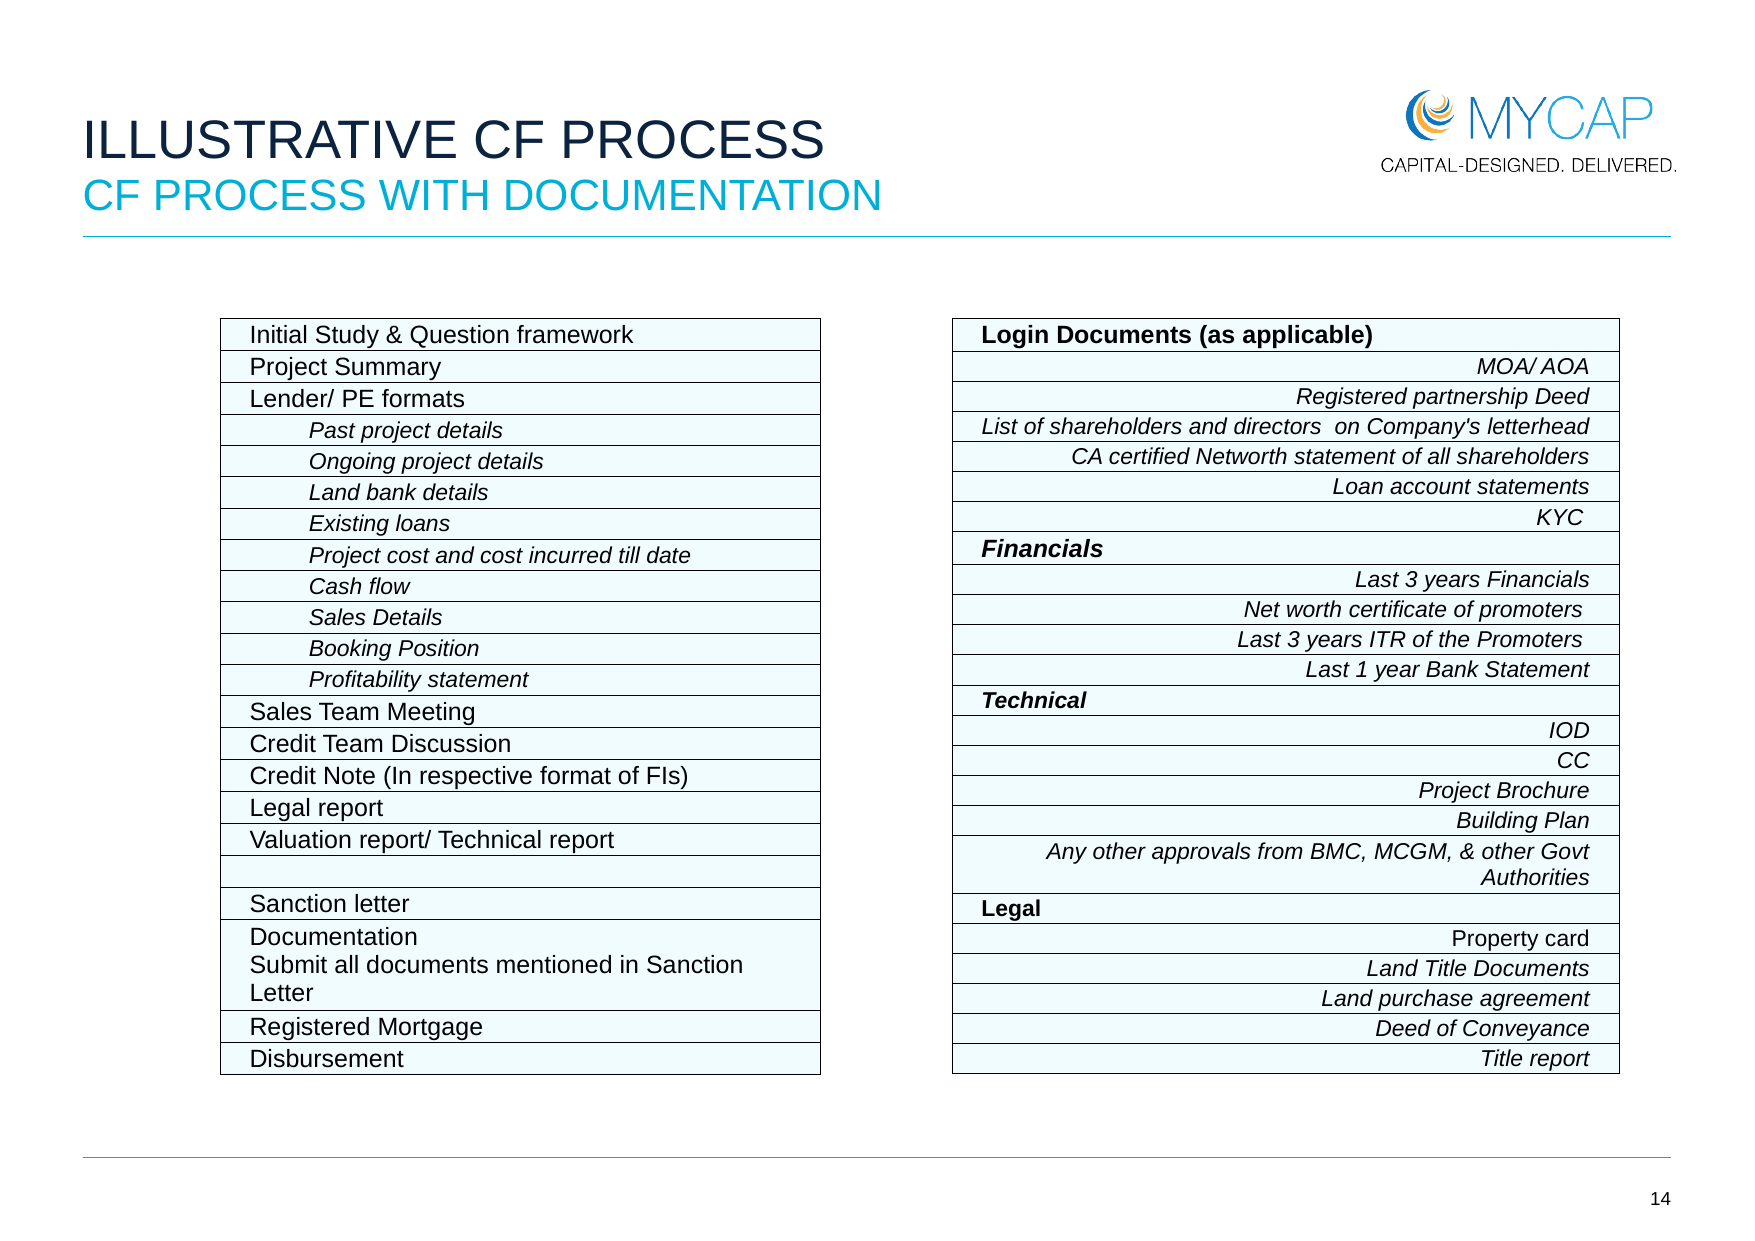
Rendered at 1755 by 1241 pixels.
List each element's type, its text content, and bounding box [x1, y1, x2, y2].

table_cell Sales Team Meeting [221, 696, 820, 727]
title Illustrative CF Process [82, 111, 1336, 173]
table_cell Land purchase agreement [953, 984, 1619, 1013]
table_cell Last 1 year Bank Statement [953, 655, 1619, 685]
table_cell Sales Details [221, 602, 820, 633]
table_cell Loan account statements [953, 472, 1619, 501]
table_cell Project Summary [221, 351, 820, 382]
table_cell Title report [953, 1044, 1619, 1073]
table_cell Existing loans [221, 509, 820, 539]
table_cell Legal [953, 894, 1619, 923]
table_cell Legal report [221, 792, 820, 823]
table_cell CA certified Networth statement of all shareholders [953, 442, 1619, 471]
table_cell Last 3 years ITR of the Promoters [953, 625, 1619, 654]
table_cell Registered partnership Deed [953, 382, 1619, 411]
table_cell Project cost and cost incurred till date [221, 540, 820, 570]
table_cell Sanction letter [221, 888, 820, 919]
picture [1381, 90, 1676, 172]
table_cell Cash flow [221, 571, 820, 601]
table_cell Land Title Documents [953, 954, 1619, 983]
table_cell Technical [953, 686, 1619, 715]
table_cell Credit Note (In respective format of FIs) [221, 760, 820, 791]
table_cell Booking Position [221, 634, 820, 664]
table_cell Property card [953, 924, 1619, 953]
table_cell Profitability statement [221, 665, 820, 695]
table_header Initial Study & Question framework [221, 319, 820, 350]
table_cell Past project details [221, 415, 820, 445]
table_cell Deed of Conveyance [953, 1014, 1619, 1043]
table_cell Credit Team Discussion [221, 728, 820, 759]
subtitle CF Process with documentation [82, 173, 1336, 228]
table_cell KYC [953, 502, 1619, 531]
table_cell MOA/ AOA [953, 352, 1619, 381]
table_cell Valuation report/ Technical report [221, 824, 820, 855]
table_cell [221, 856, 820, 887]
slide_number 14 [1635, 1187, 1672, 1211]
table_cell CC [953, 746, 1619, 775]
table_cell Registered Mortgage [221, 1011, 820, 1042]
table_cell Disbursement [221, 1043, 820, 1074]
table_cell Building Plan [953, 806, 1619, 835]
table_cell IOD [953, 716, 1619, 745]
table_cell Lender/ PE formats [221, 383, 820, 414]
table_cell List of shareholders and directors on Company's letterhead [953, 412, 1619, 441]
table_cell Land bank details [221, 477, 820, 508]
table_cell Last 3 years Financials [953, 565, 1619, 594]
table_cell Financials [953, 532, 1619, 564]
table_cell Net worth certificate of promoters [953, 595, 1619, 624]
table_cell Ongoing project details [221, 446, 820, 476]
table_cell Any other approvals from BMC, MCGM, & other Govt Authorities [953, 836, 1619, 893]
table_cell Project Brochure [953, 776, 1619, 805]
table_cell Documentation Submit all documents mentioned in Sanction Letter [221, 920, 820, 1010]
table_header Login Documents (as applicable) [953, 319, 1619, 351]
